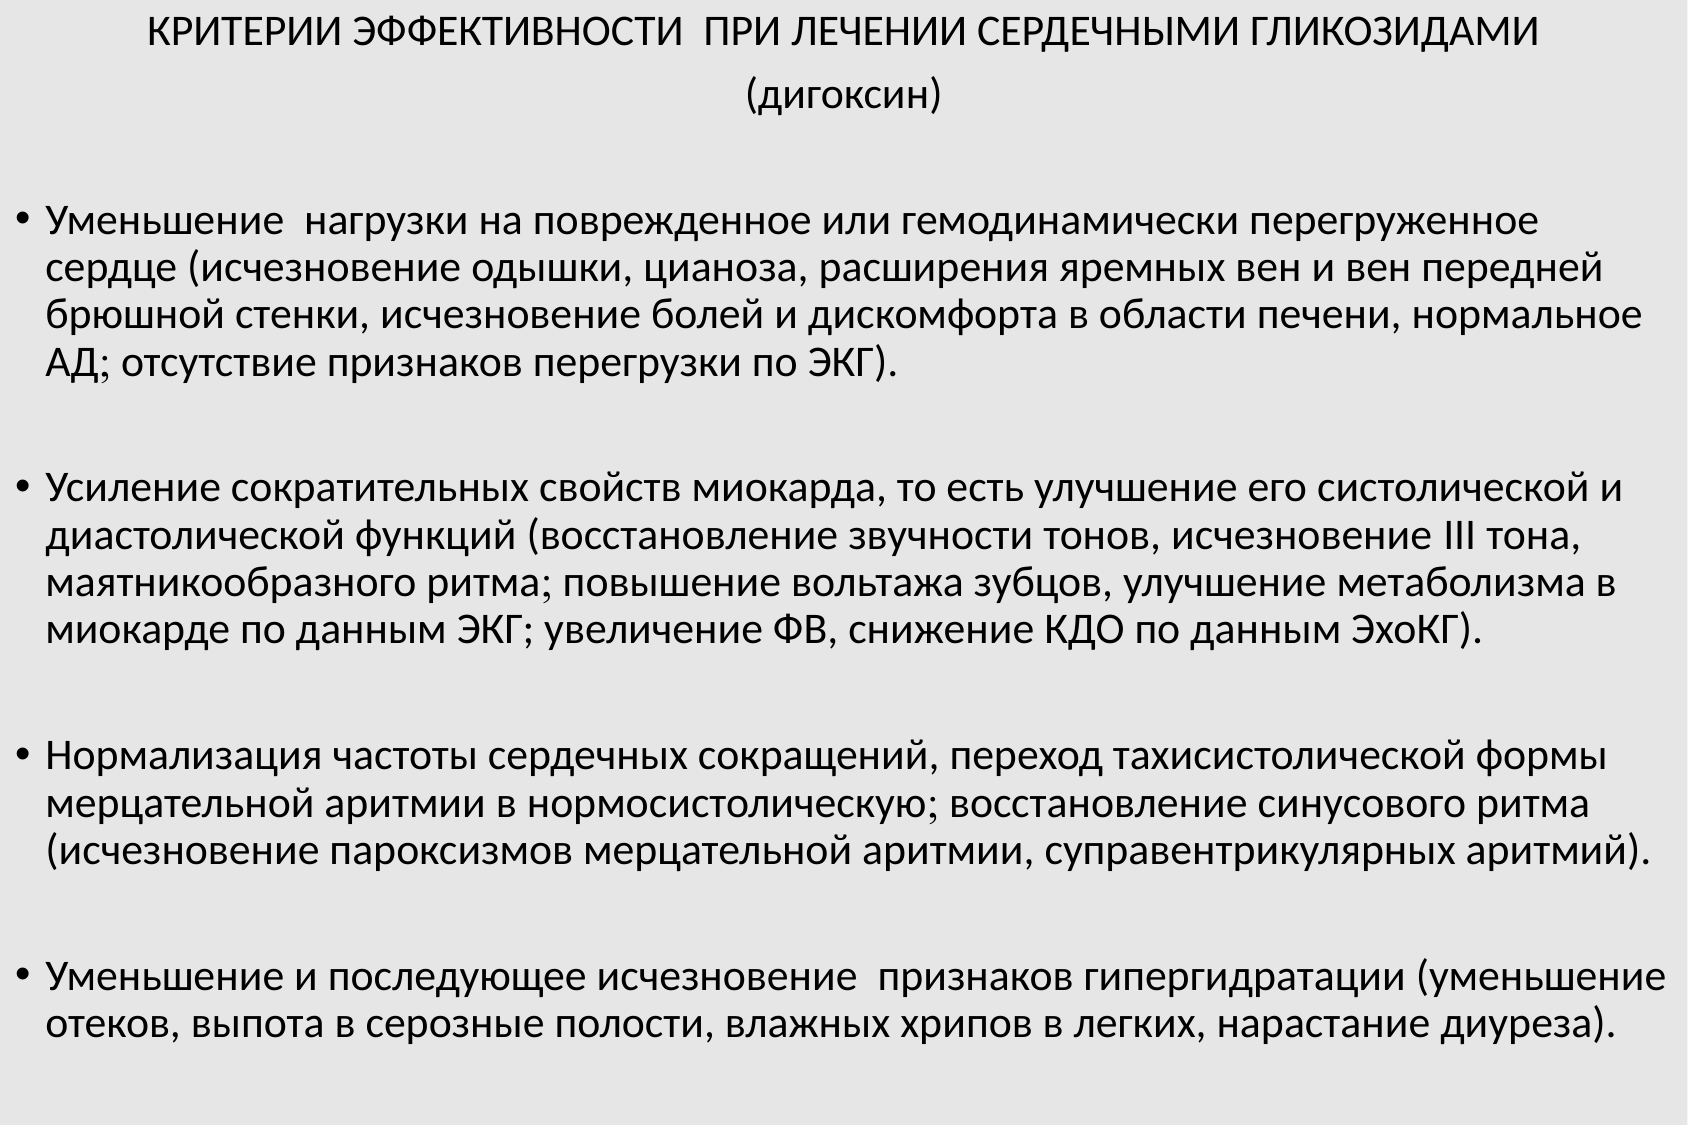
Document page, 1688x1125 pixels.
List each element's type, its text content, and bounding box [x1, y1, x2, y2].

list КРИТЕРИИ ЭФФЕКТИВНОСТИ ПРИ ЛЕЧЕНИИ СЕРДЕЧНЫМИ ГЛИКОЗИДАМИ (дигоксин) Уменьшение нагрузки на поврежденное или гемодинамически перегруженное сердце (исчезновение одышки, цианоза, расширения яремных вен и вен передней брюшной стенки, исчезновение болей и дискомфорта в области печени, нормальное АД отсутствие признаков перегрузки по ЭКГ). Усиление сократительных свойств миокарда, то есть улучшение его систолической и диастолической функций (восстановление звучности тонов, исчезновение III тона, маятникообразного ритма повышение вольтажа зубцов, улучшение метаболизма в миокарде по данным ЭКГ; увеличение ФВ, снижение КДО по данным ЭхоКГ). Нормализация частоты сердечных сокращений, переход тахисистолической формы мерцательной аритмии в нормосистолическую восстановление синусового ритма (исчезновение пароксизмов мерцательной аритмии, суправентрикулярных аритмий). Уменьшение и последующее исчезновение признаков гипергидратации (уменьшение отеков, выпота в серозные полости, влажных хрипов в легких, нарастание диуреза). [0, 0, 1688, 1125]
